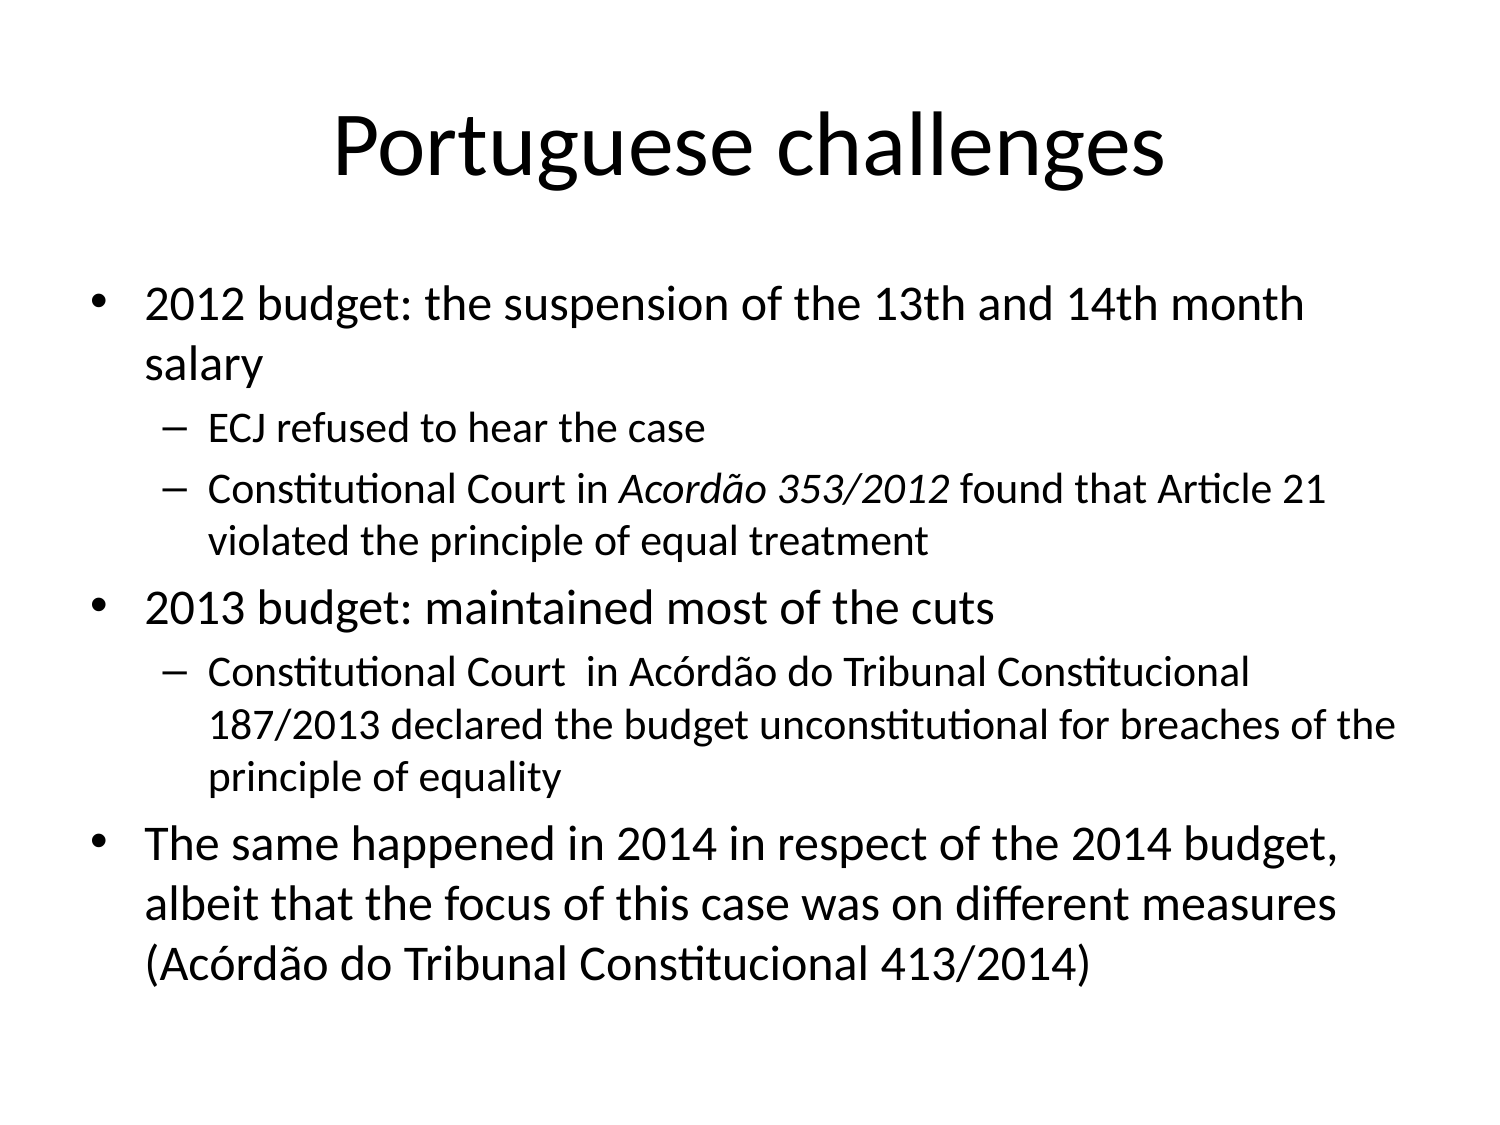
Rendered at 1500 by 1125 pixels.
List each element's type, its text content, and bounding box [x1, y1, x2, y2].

list 2012 budget: the suspension of the 13th and 14th month salary ECJ refused to hear the case Constitutional Court in Acordão 353/2012 found that Article 21 violated the principle of equal treatment 2013 budget: maintained most of the cuts Constitutional Court in Acórdão do Tribunal Constitucional 187/2013 declared the budget unconstitutional for breaches of the principle of equality The same happened in 2014 in respect of the 2014 budget, albeit that the focus of this case was on different measures (Acórdão do Tribunal Constitucional 413/2014) [75, 262, 1425, 1005]
title Portuguese challenges [75, 45, 1425, 233]
